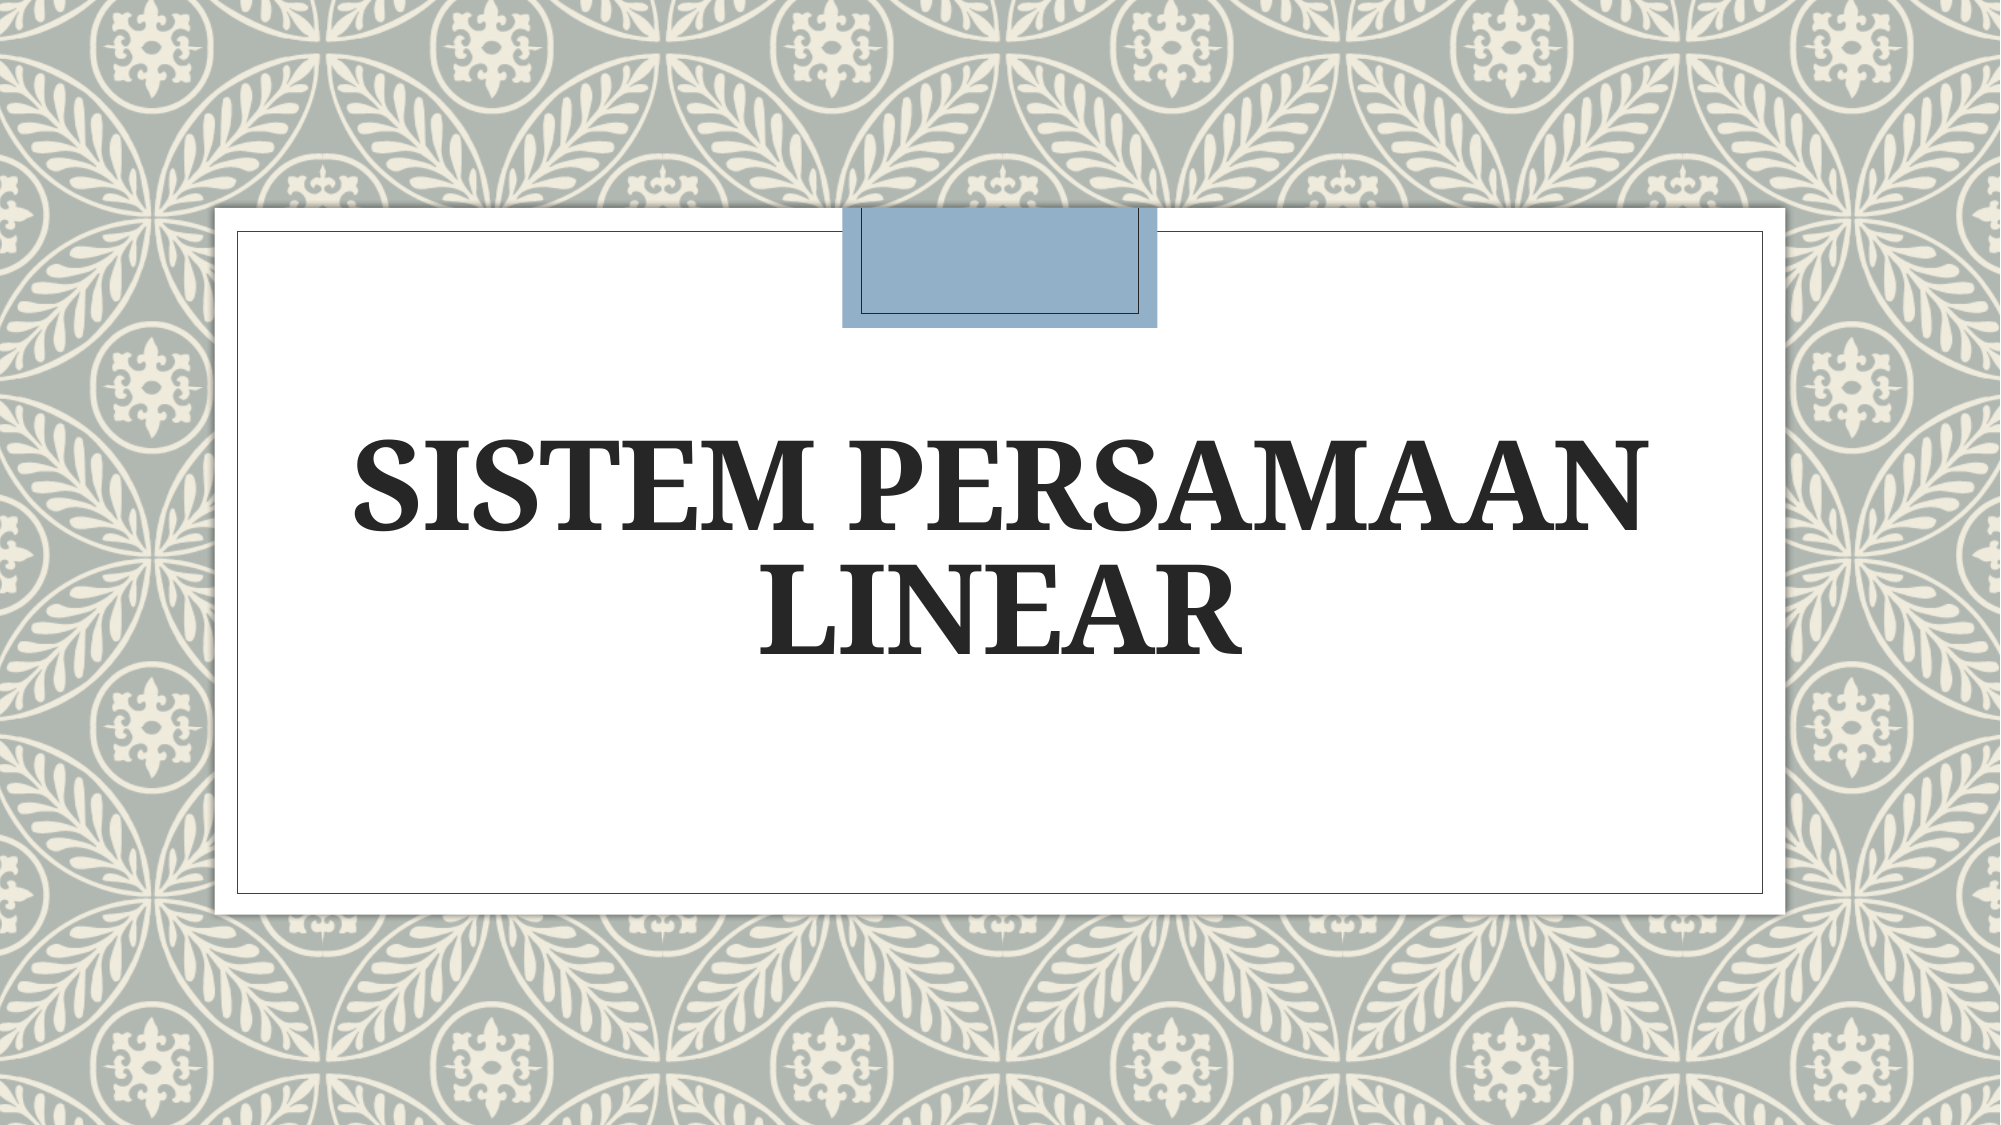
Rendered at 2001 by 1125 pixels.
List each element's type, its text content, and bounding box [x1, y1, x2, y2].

title SISTEM PERSAMAAN LINEAR [256, 343, 1744, 769]
